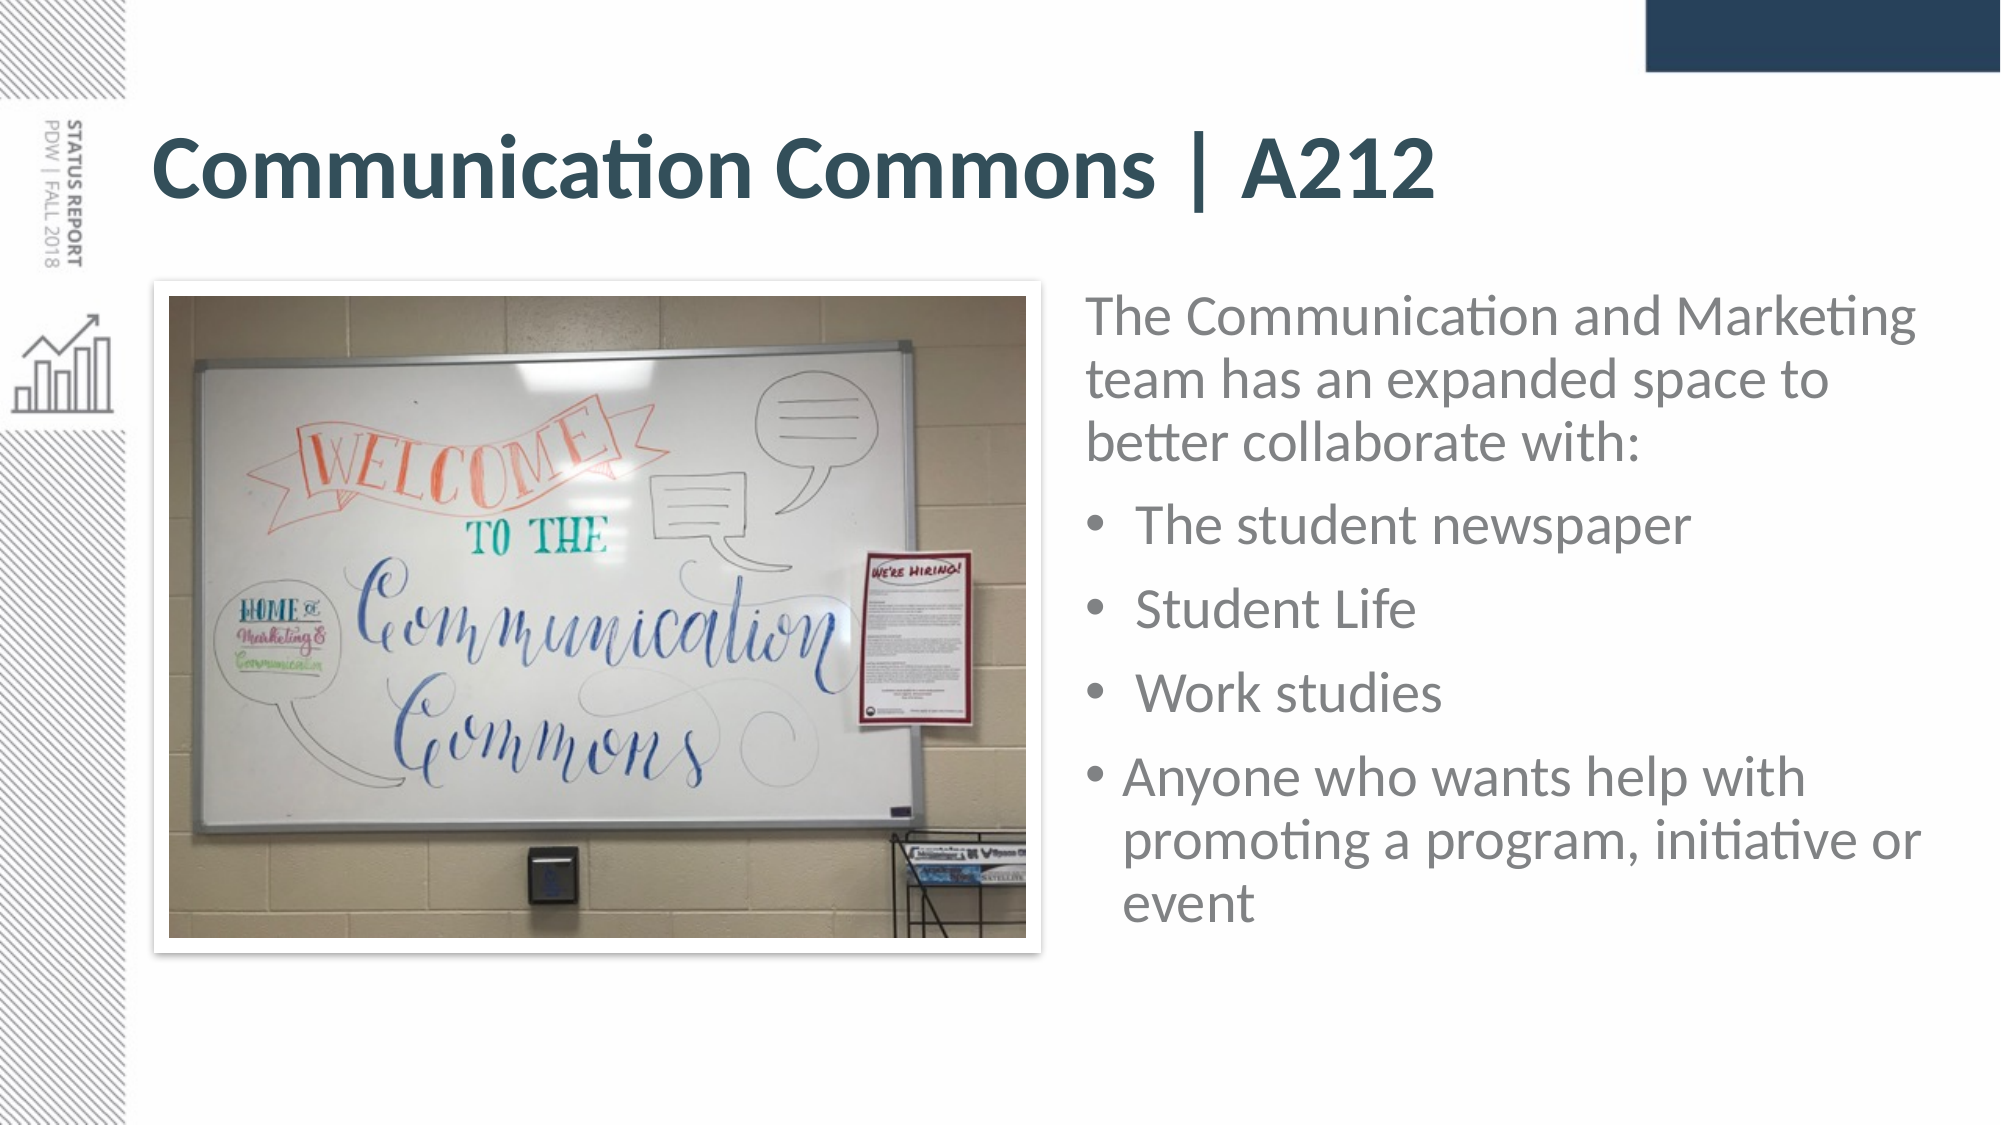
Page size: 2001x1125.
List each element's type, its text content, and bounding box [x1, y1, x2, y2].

picture [0, 0, 2001, 1125]
title Communication Commons | A212 [137, 59, 1863, 278]
list The Communication and Marketing team has an expanded space to better collaborate with: The student newspaper Student Life Work studies Anyone who wants help with promoting a program, initiative or event [1069, 277, 1943, 992]
